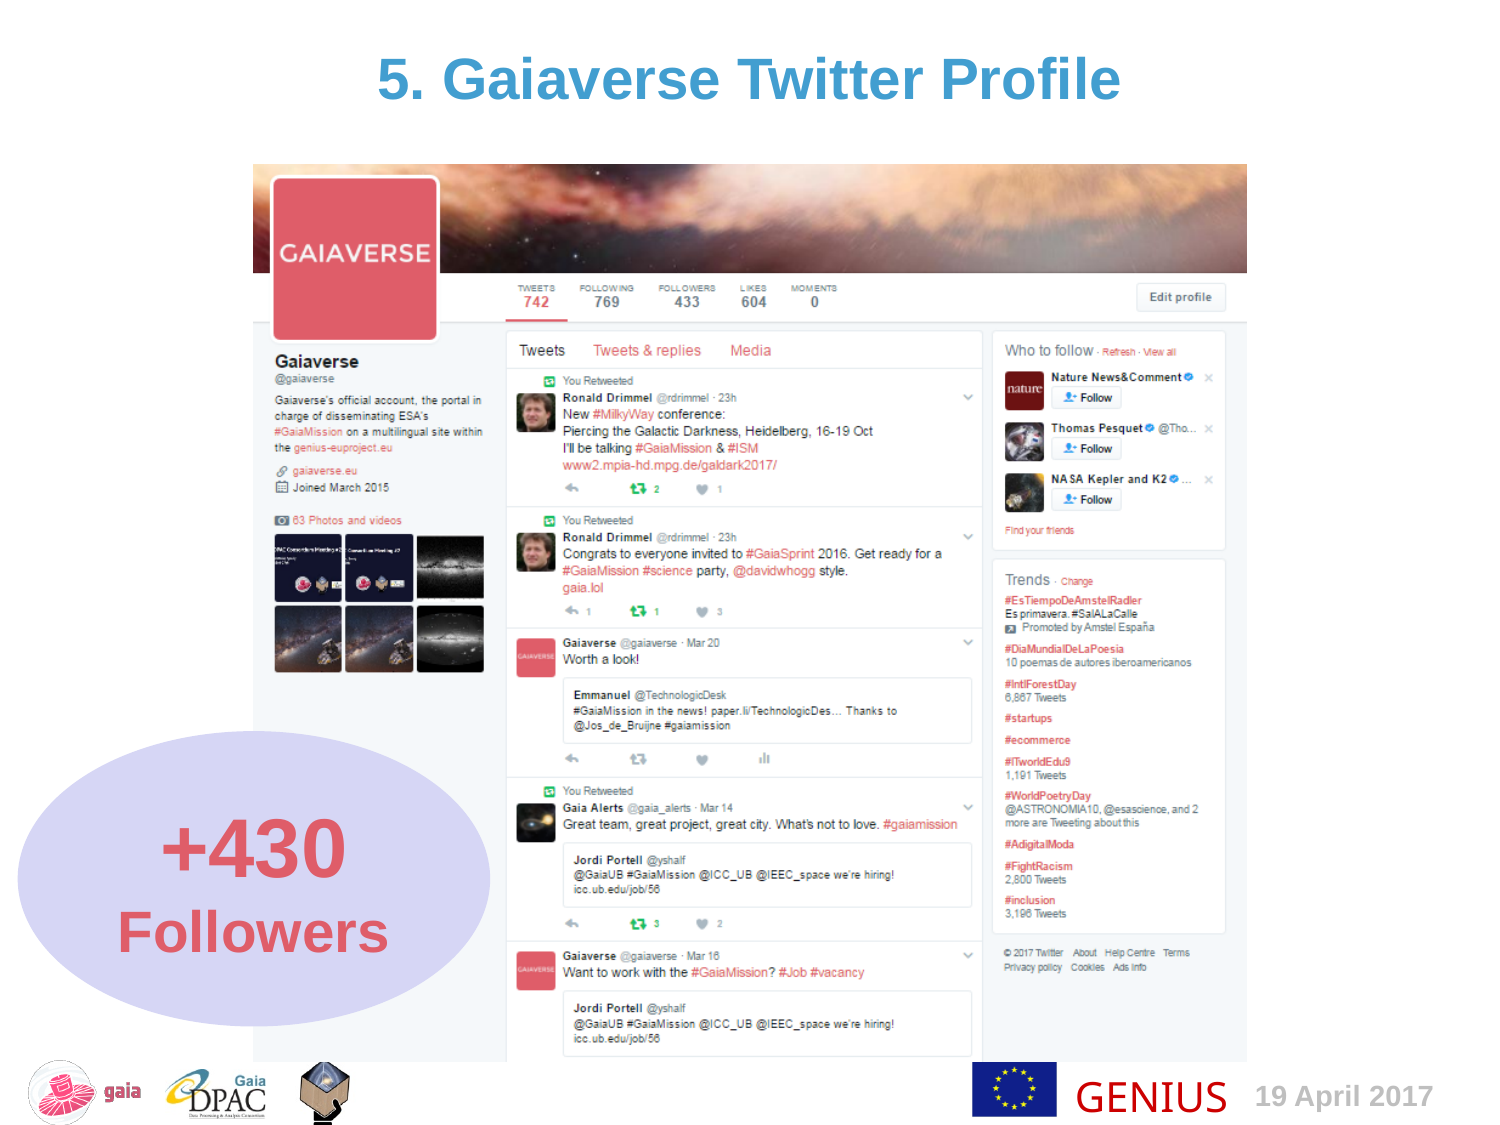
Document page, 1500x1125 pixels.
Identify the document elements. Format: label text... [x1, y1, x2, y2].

text_box +430 Followers [15, 729, 248, 1029]
title 5. Gaiaverse Twitter Profile [75, 1, 1425, 153]
picture [253, 163, 1247, 1125]
picture [165, 1069, 266, 1119]
